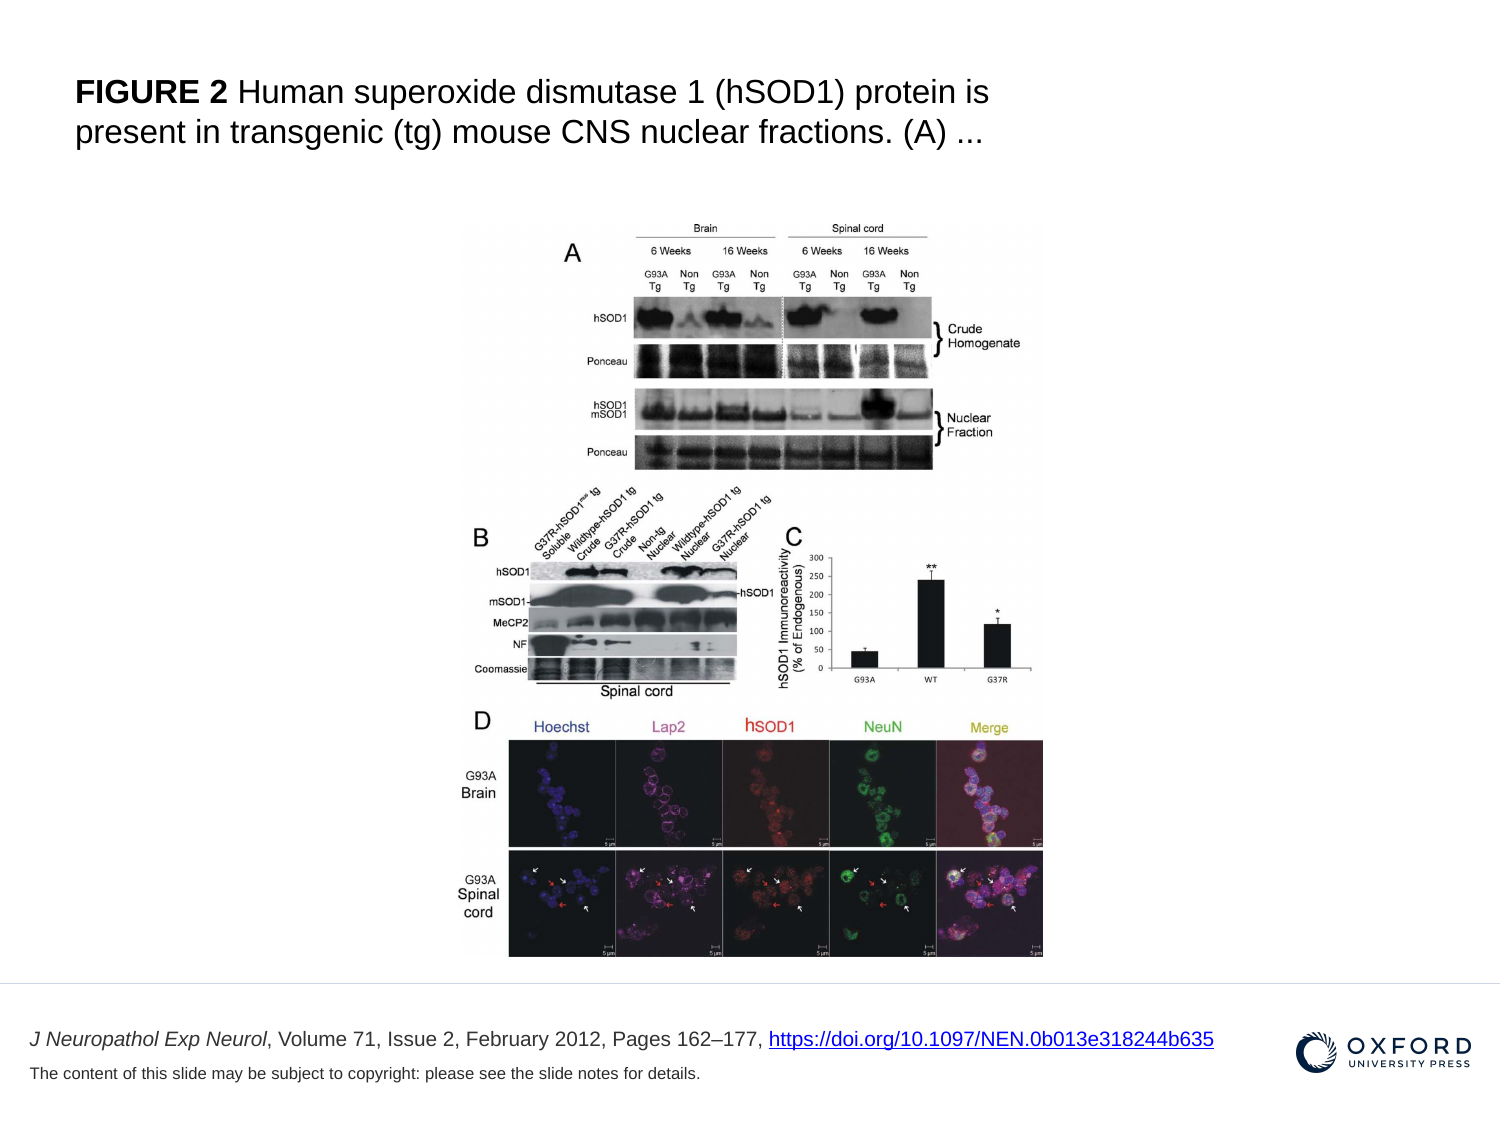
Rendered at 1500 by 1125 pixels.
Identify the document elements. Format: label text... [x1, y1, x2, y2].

footer J Neuropathol Exp Neurol, Volume 71, Issue 2, February 2012, Pages 162–177, https://doi.org/10.1097/NEN.0b013e318244b635 The content of this slide may be subject to copyright: please see the slide notes for details. [0, 983, 1260, 1125]
picture [458, 224, 1043, 957]
picture [1296, 1032, 1471, 1073]
title FIGURE 2 Human superoxide dismutase 1 (hSOD1) protein is present in transgenic (tg) mouse CNS nuclear fractions. (A) ... [75, 69, 1078, 171]
